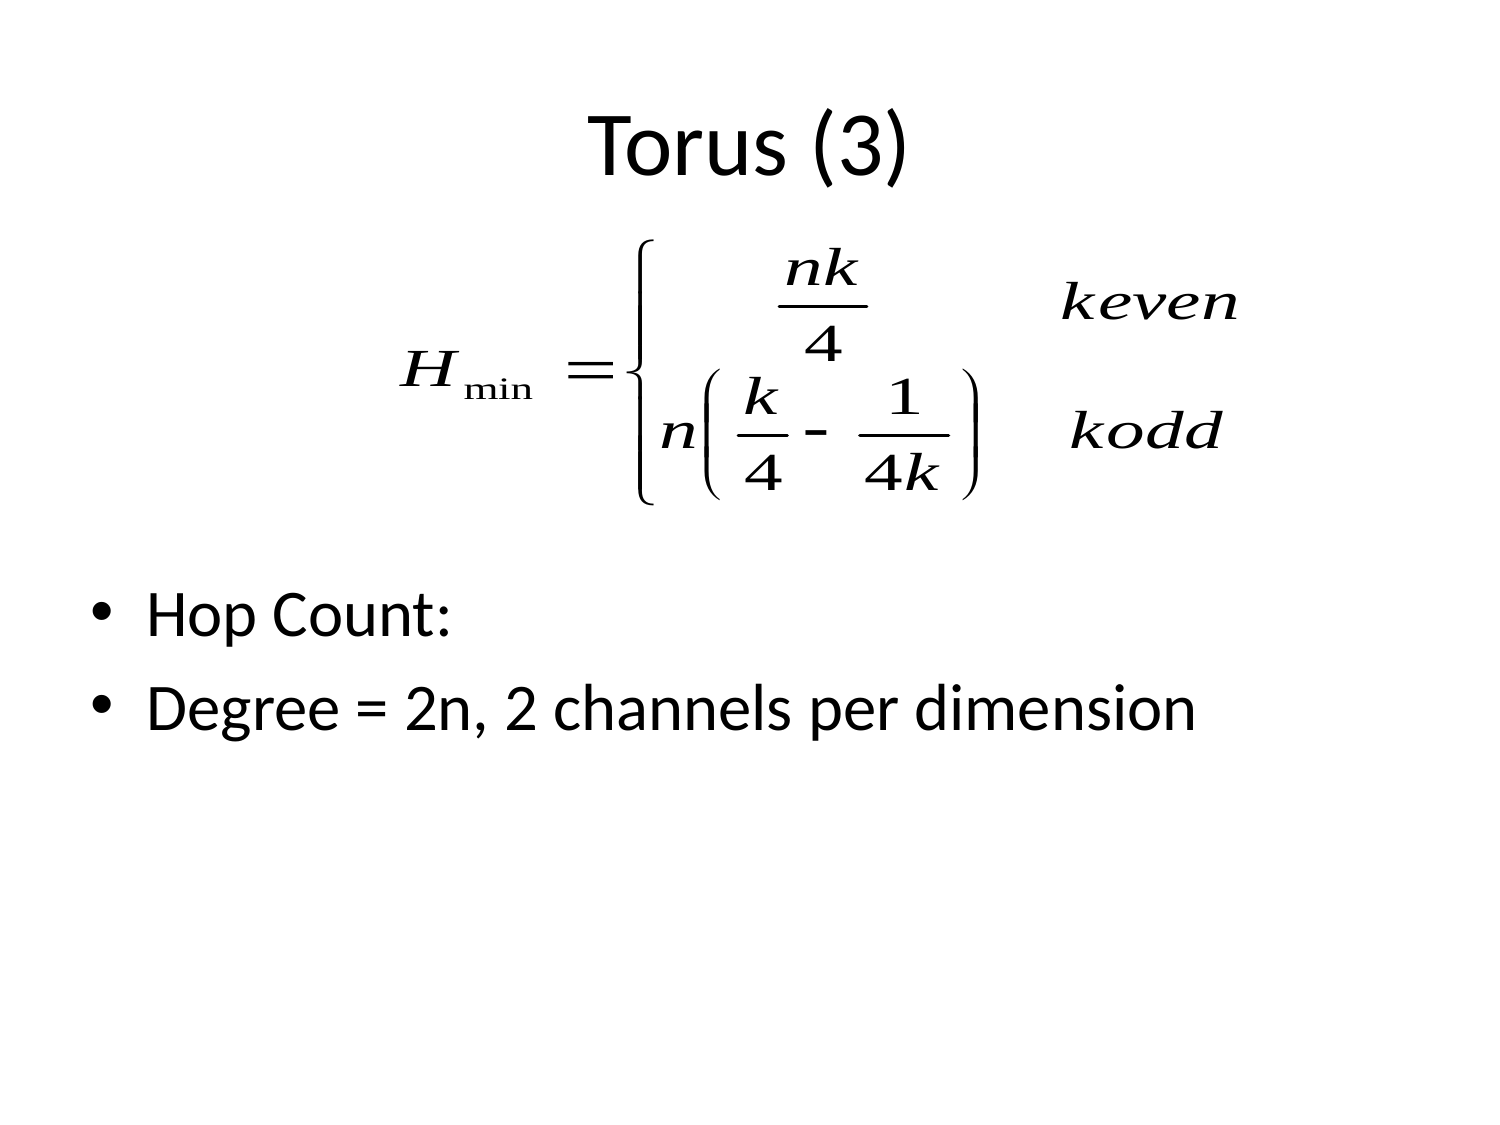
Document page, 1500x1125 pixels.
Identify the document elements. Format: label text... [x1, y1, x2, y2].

list Hop Count: Degree = 2n, 2 channels per dimension [75, 562, 1425, 1005]
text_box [386, 230, 1250, 516]
title Torus (3) [75, 45, 1425, 233]
